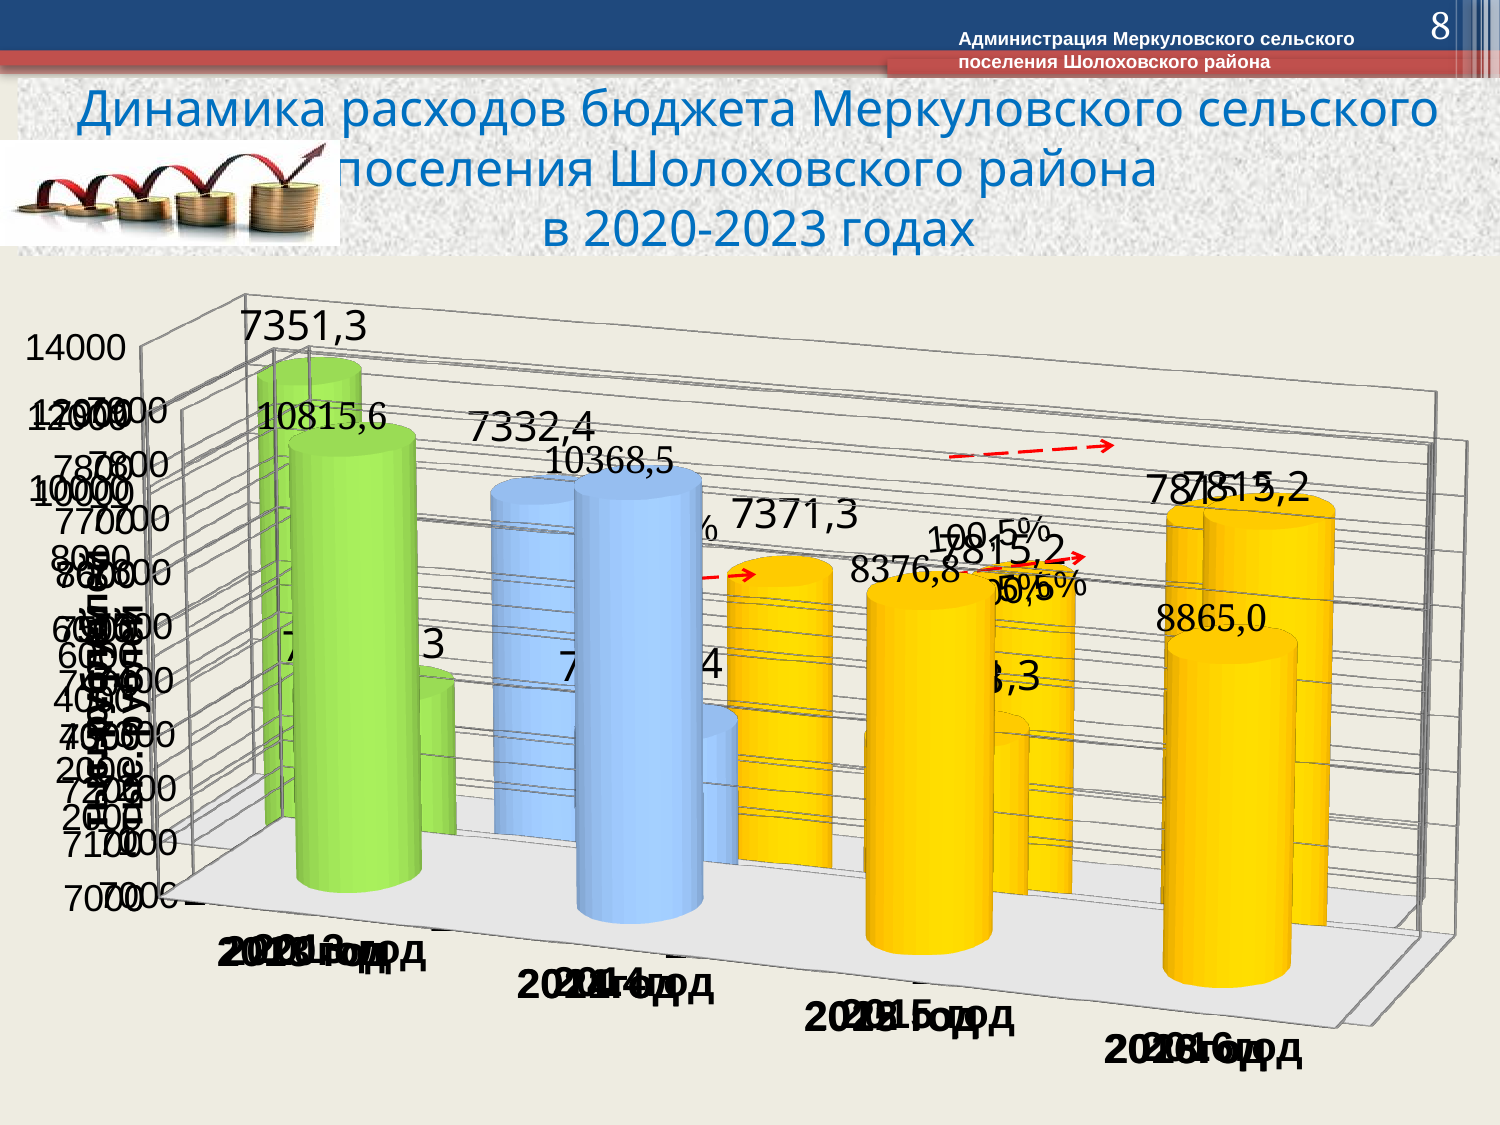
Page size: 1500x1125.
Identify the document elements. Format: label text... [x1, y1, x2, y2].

title Динамика расходов бюджета Меркуловского сельского поселения Шолоховского района в 2020-2023 годах [17, 78, 1500, 197]
picture [0, 140, 341, 247]
chart [0, 198, 1500, 1125]
text_box Администрация Меркуловского сельского поселения Шолоховского района [943, 19, 1410, 80]
slide_number 8 [1341, 0, 1466, 61]
